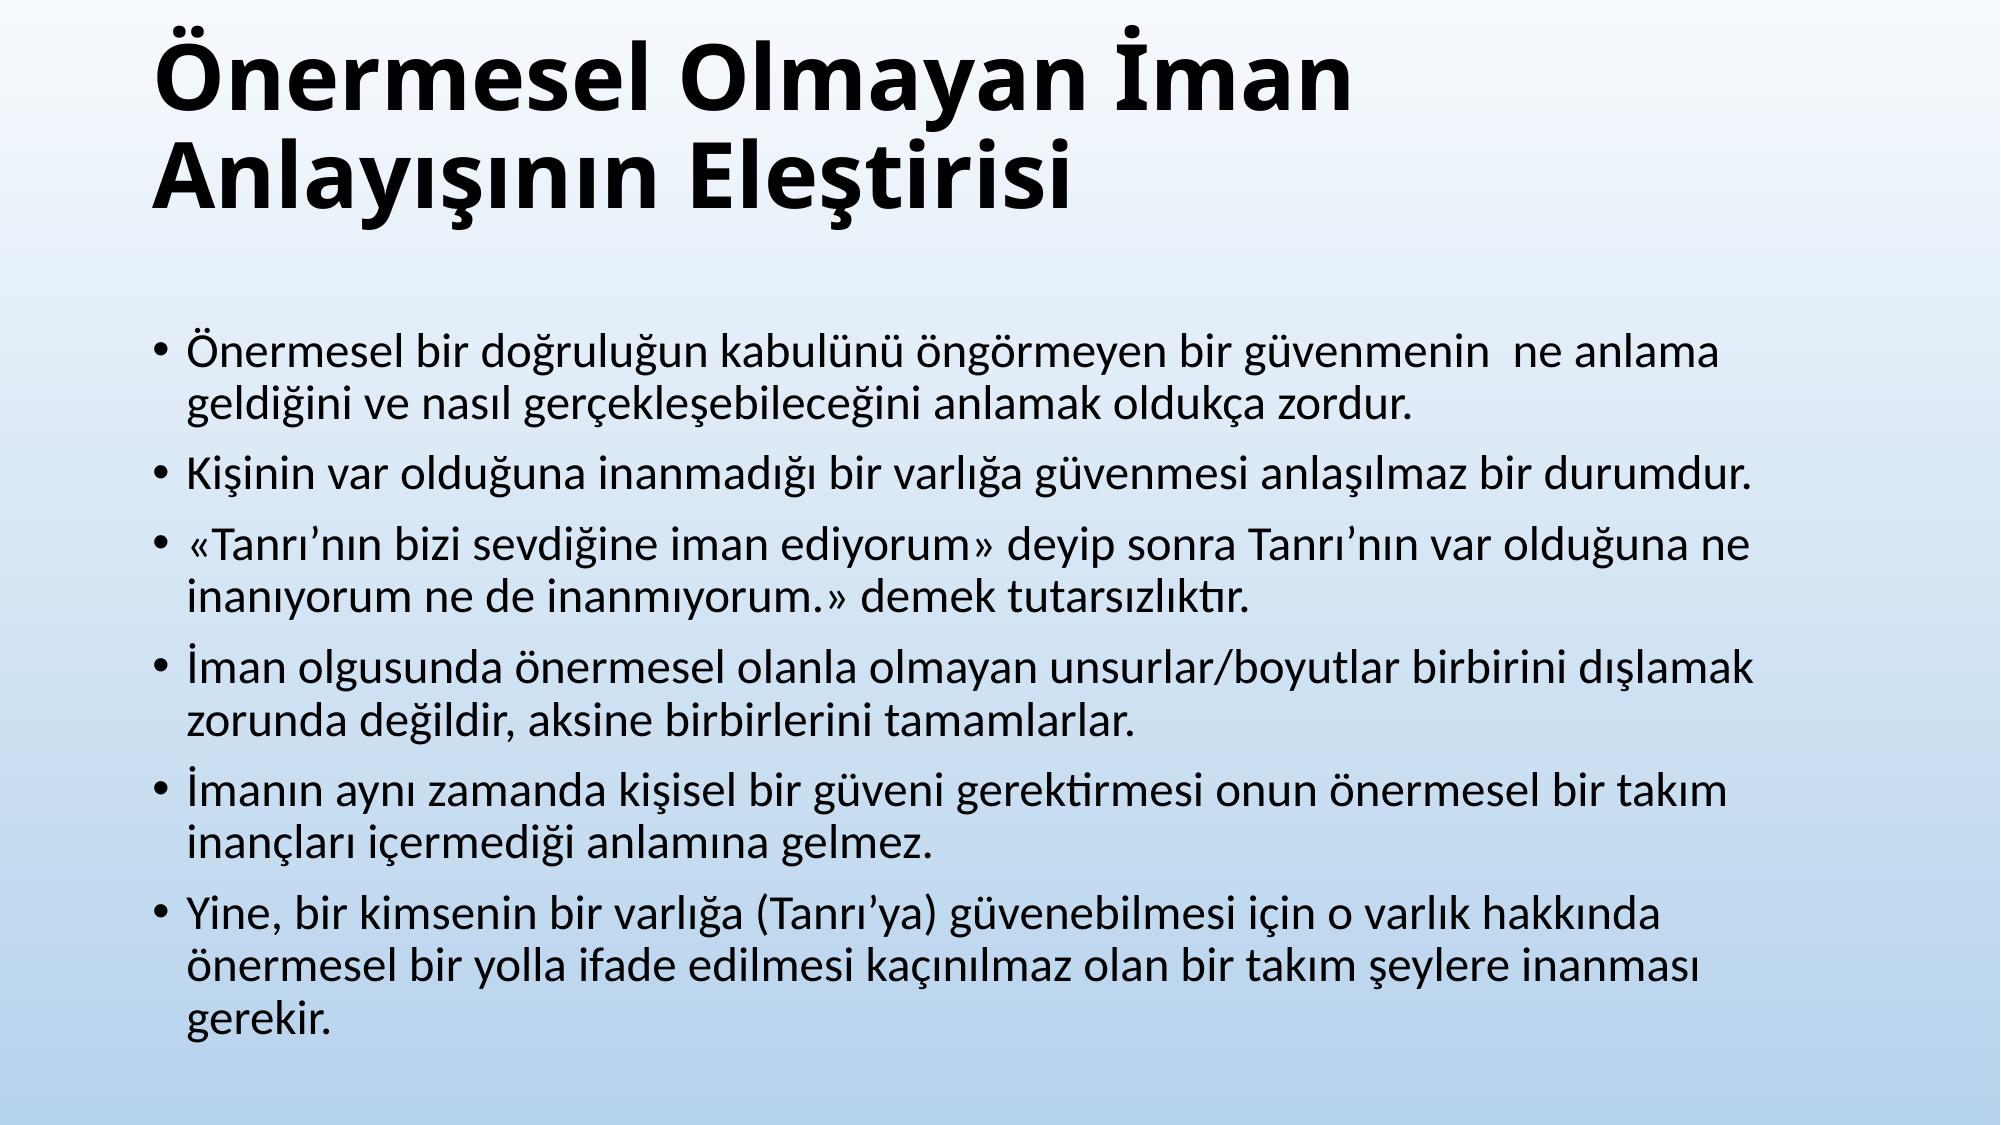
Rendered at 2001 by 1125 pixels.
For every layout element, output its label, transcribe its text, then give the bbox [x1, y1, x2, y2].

title Önermesel Olmayan İman Anlayışının Eleştirisi [137, 59, 1863, 200]
list Önermesel bir doğruluğun kabulünü öngörmeyen bir güvenmenin ne anlama geldiğini ve nasıl gerçekleşebileceğini anlamak oldukça zordur. Kişinin var olduğuna inanmadığı bir varlığa güvenmesi anlaşılmaz bir durumdur. «Tanrı’nın bizi sevdiğine iman ediyorum» deyip sonra Tanrı’nın var olduğuna ne inanıyorum ne de inanmıyorum.» demek tutarsızlıktır. İman olgusunda önermesel olanla olmayan unsurlar/boyutlar birbirini dışlamak zorunda değildir, aksine birbirlerini tamamlarlar. İmanın aynı zamanda kişisel bir güveni gerektirmesi onun önermesel bir takım inançları içermediği anlamına gelmez. Yine, bir kimsenin bir varlığa (Tanrı’ya) güvenebilmesi için o varlık hakkında önermesel bir yolla ifade edilmesi kaçınılmaz olan bir takım şeylere inanması gerekir. [137, 241, 1863, 1057]
